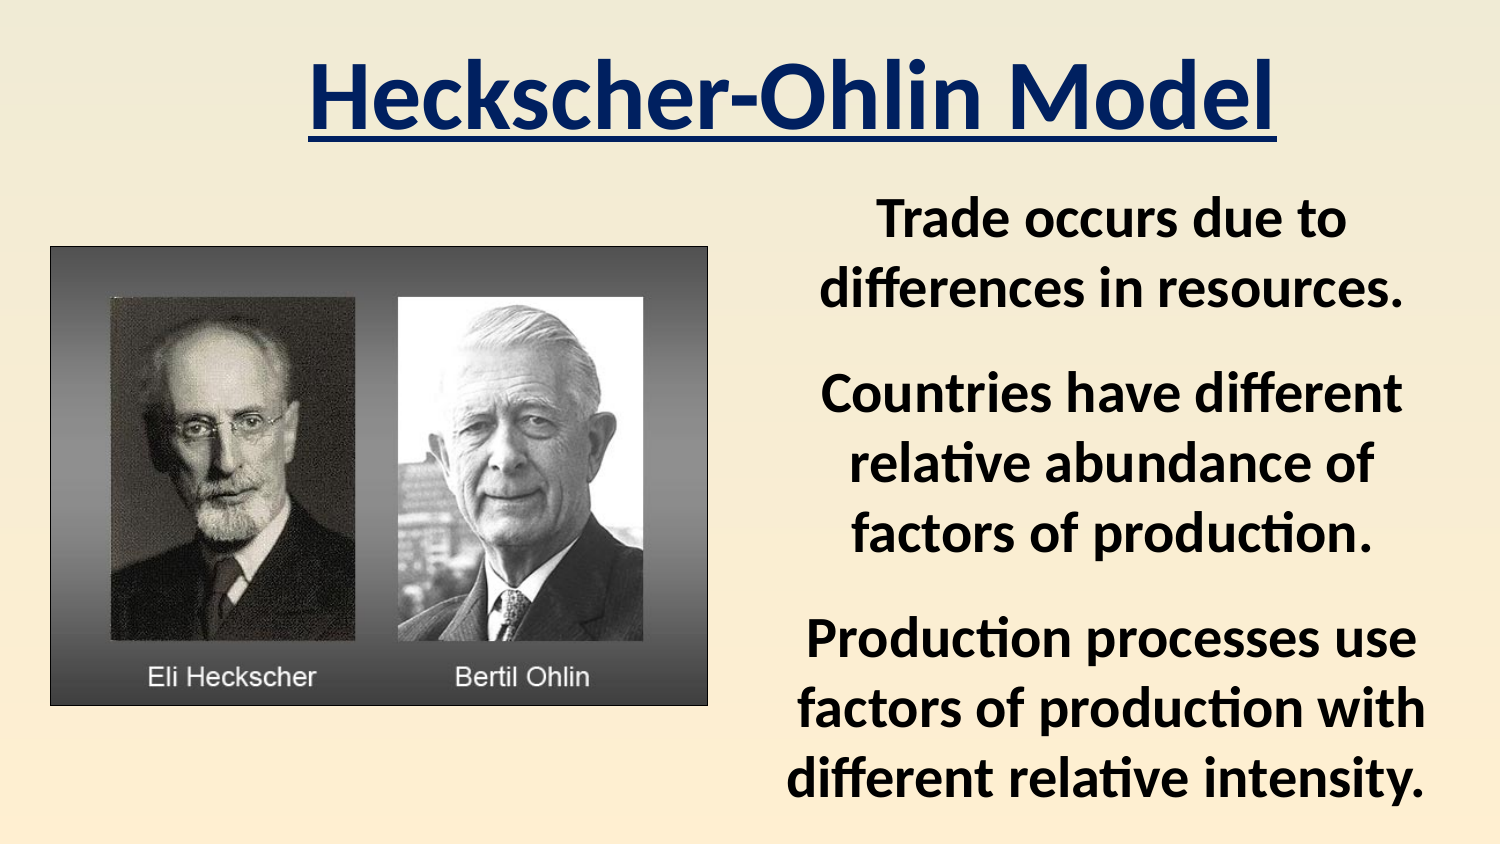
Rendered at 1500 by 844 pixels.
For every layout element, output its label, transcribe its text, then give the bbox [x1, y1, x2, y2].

text_box Heckscher-Ohlin Model [293, 21, 1292, 157]
text_box Trade occurs due to differences in resources. Countries have different relative abundance of factors of production. Production processes use factors of production with different relative intensity. [737, 171, 1488, 817]
picture [49, 246, 709, 706]
